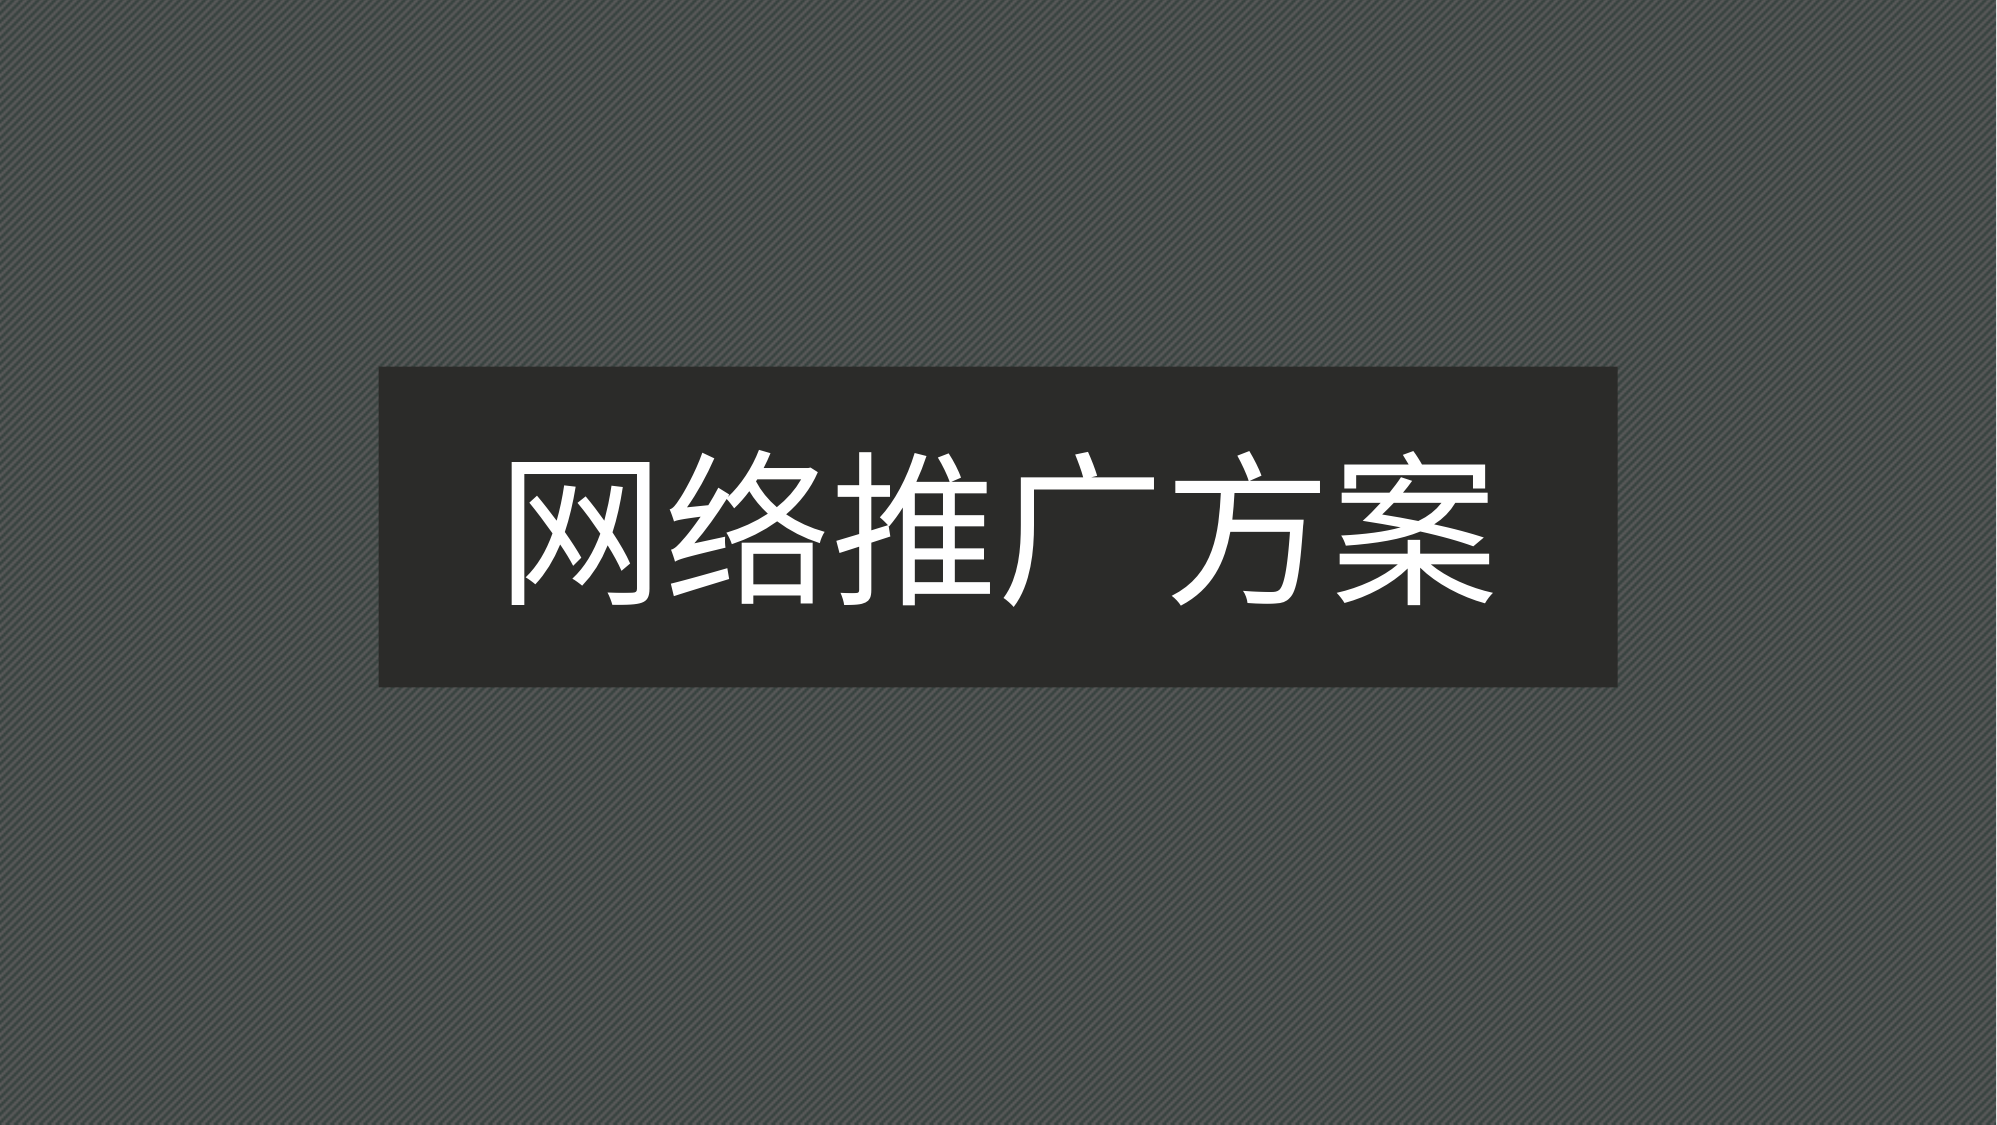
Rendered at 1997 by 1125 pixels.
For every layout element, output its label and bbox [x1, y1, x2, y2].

text_box [378, 366, 1618, 688]
picture [0, 0, 1997, 1125]
